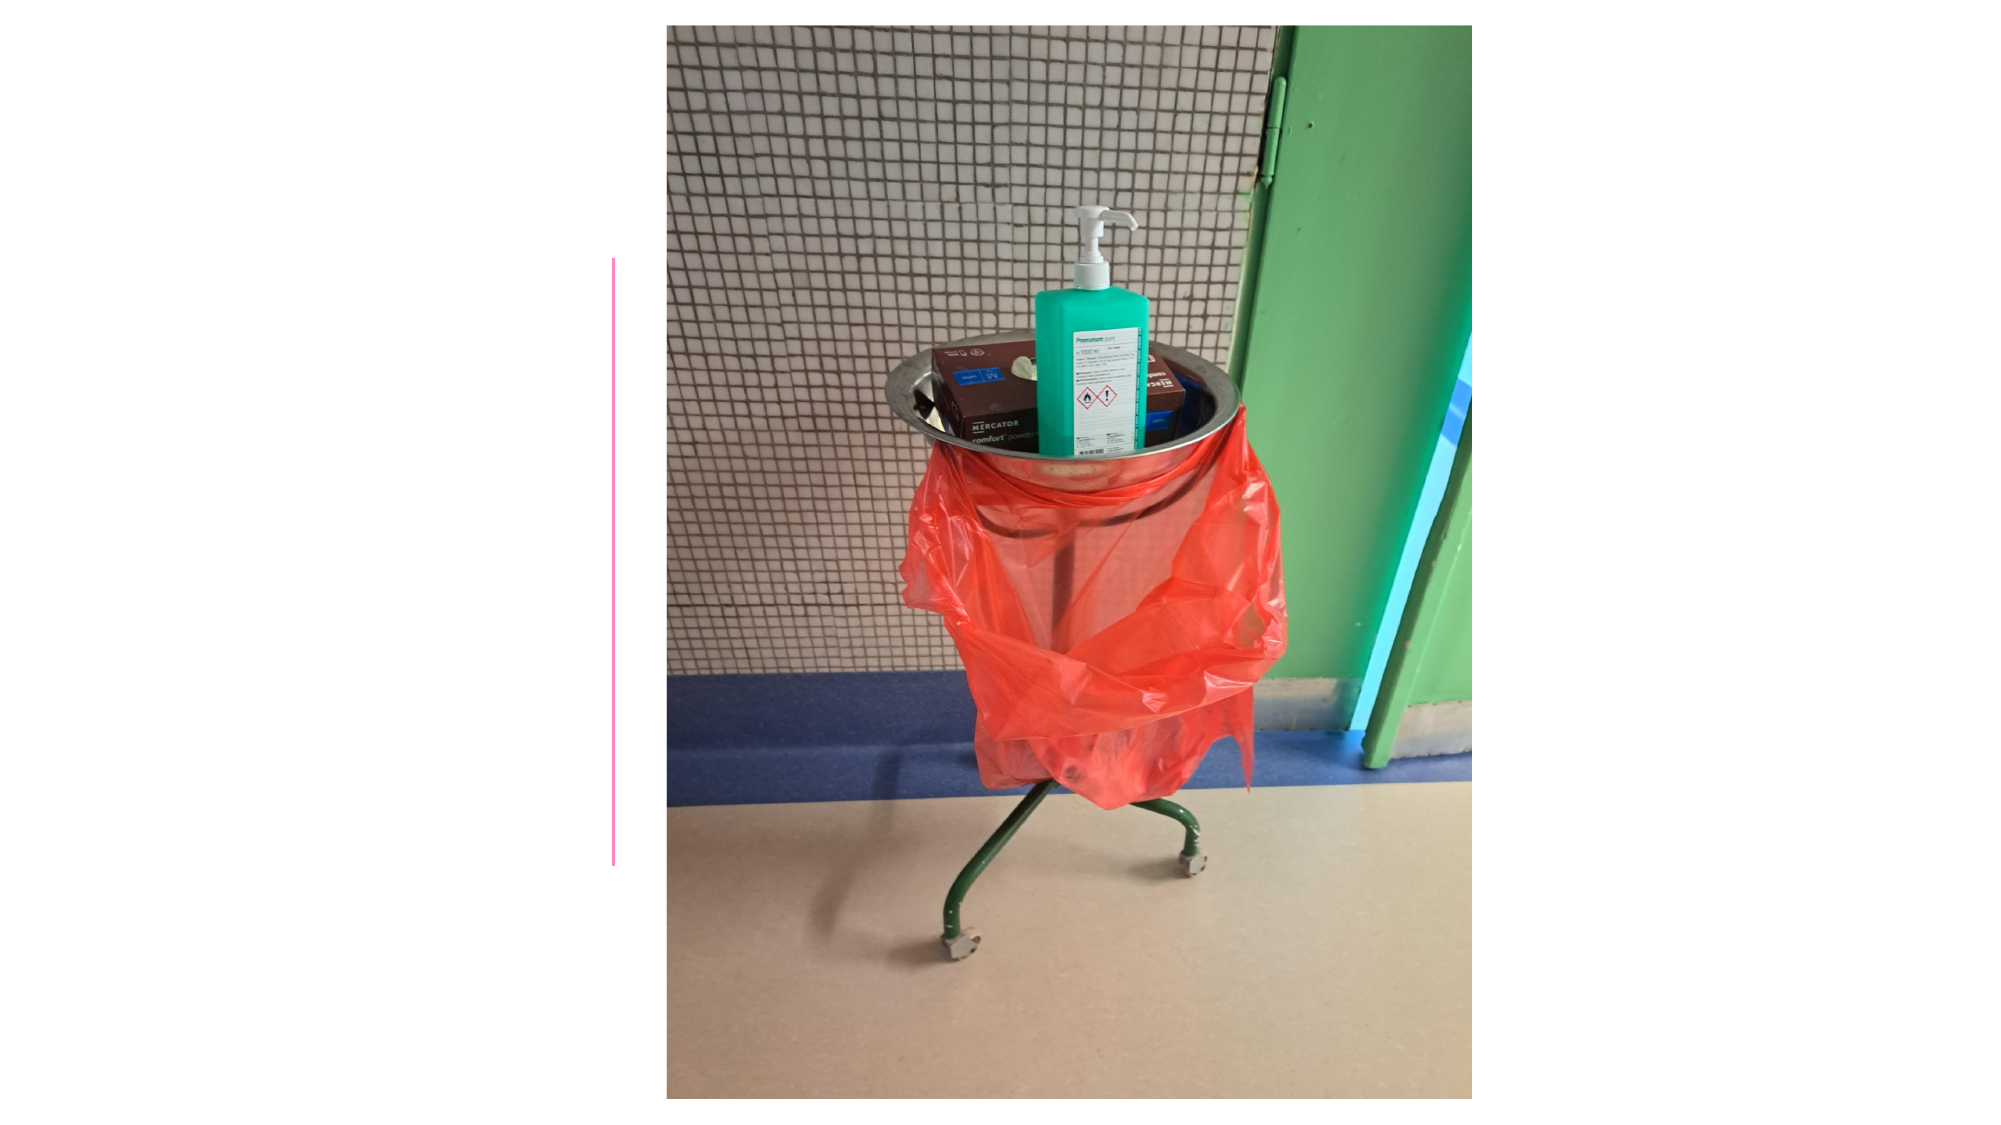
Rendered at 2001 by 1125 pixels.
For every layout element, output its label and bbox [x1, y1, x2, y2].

picture [532, 27, 1606, 1098]
